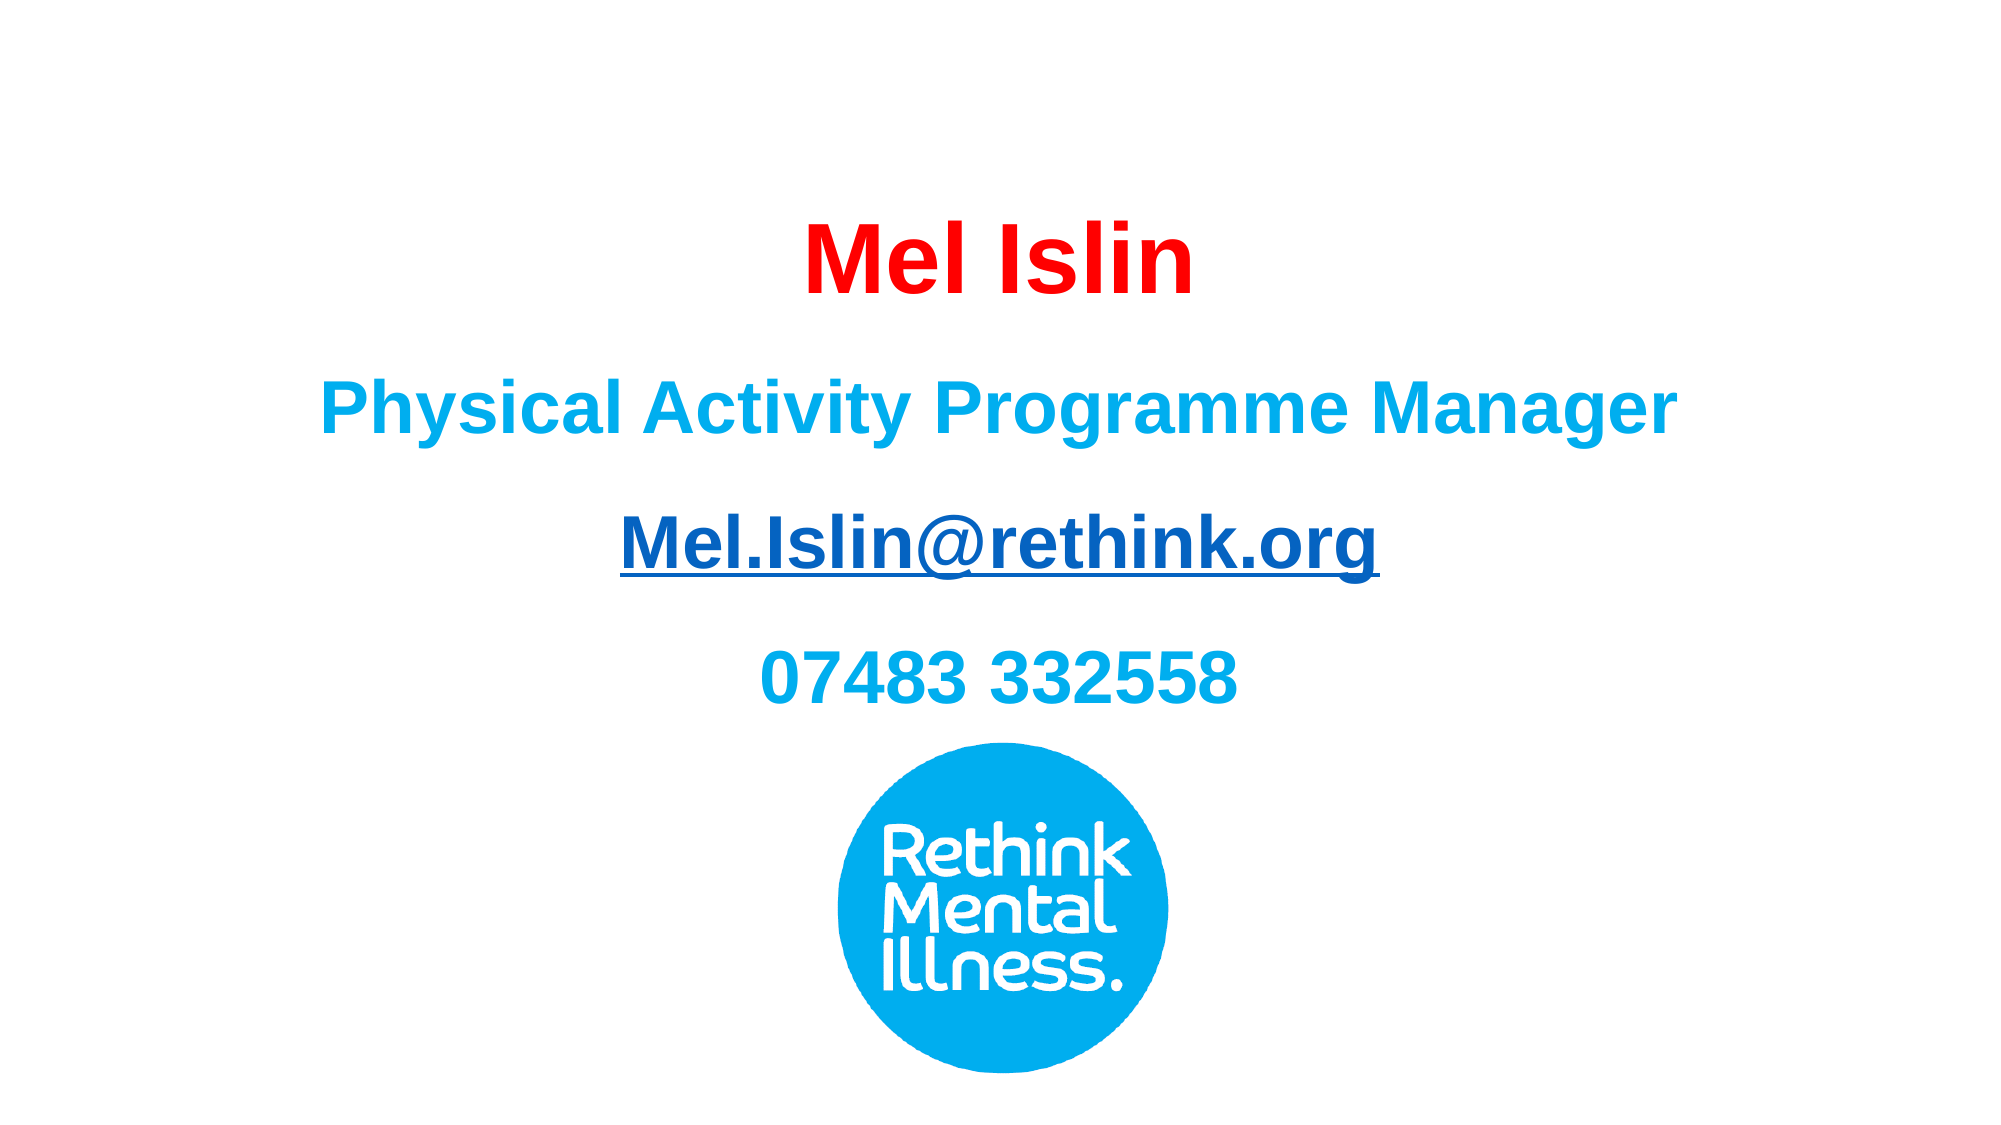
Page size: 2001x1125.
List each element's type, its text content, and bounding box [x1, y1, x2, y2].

picture [807, 724, 1193, 1091]
title Mel Islin Physical Activity Programme Manager Mel.Islin@rethink.org 07483 332558 [291, 126, 1709, 684]
